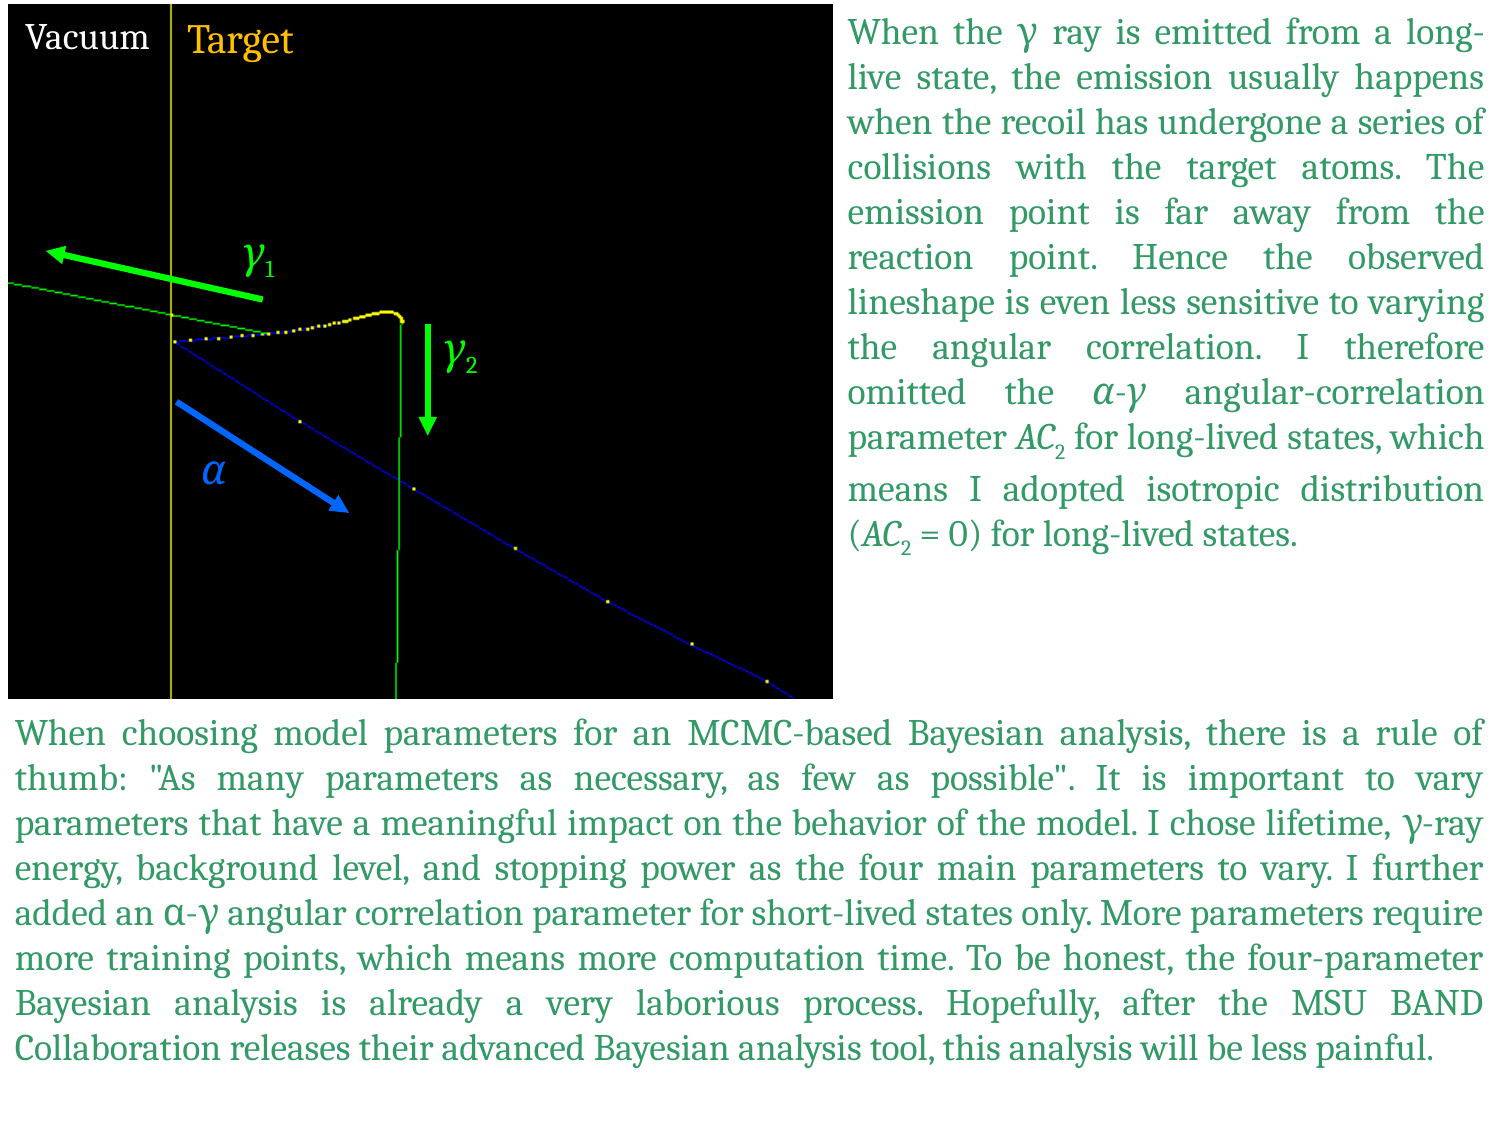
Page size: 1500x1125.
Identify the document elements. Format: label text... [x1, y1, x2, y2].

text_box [176, 401, 350, 513]
text_box When the γ ray is emitted from a long-live state, the emission usually happens when the recoil has undergone a series of collisions with the target atoms. The emission point is far away from the reaction point. Hence the observed lineshape is even less sensitive to varying the angular correlation. I therefore omitted the α-γ angular-correlation parameter AC2 for long-lived states, which means I adopted isotropic distribution (AC2 = 0) for long-lived states. [832, 0, 1500, 567]
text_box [45, 250, 263, 300]
picture [7, 4, 833, 699]
text_box When choosing model parameters for an MCMC-based Bayesian analysis, there is a rule of thumb: "As many parameters as necessary, as few as possible". It is important to vary parameters that have a meaningful impact on the behavior of the model. I chose lifetime, γ-ray energy, background level, and stopping power as the four main parameters to vary. I further added an α-γ angular correlation parameter for short-lived states only. More parameters require more training points, which means more computation time. To be honest, the four-parameter Bayesian analysis is already a very laborious process. Hopefully, after the MSU BAND Collaboration releases their advanced Bayesian analysis tool, this analysis will be less painful. [0, 700, 1500, 1076]
